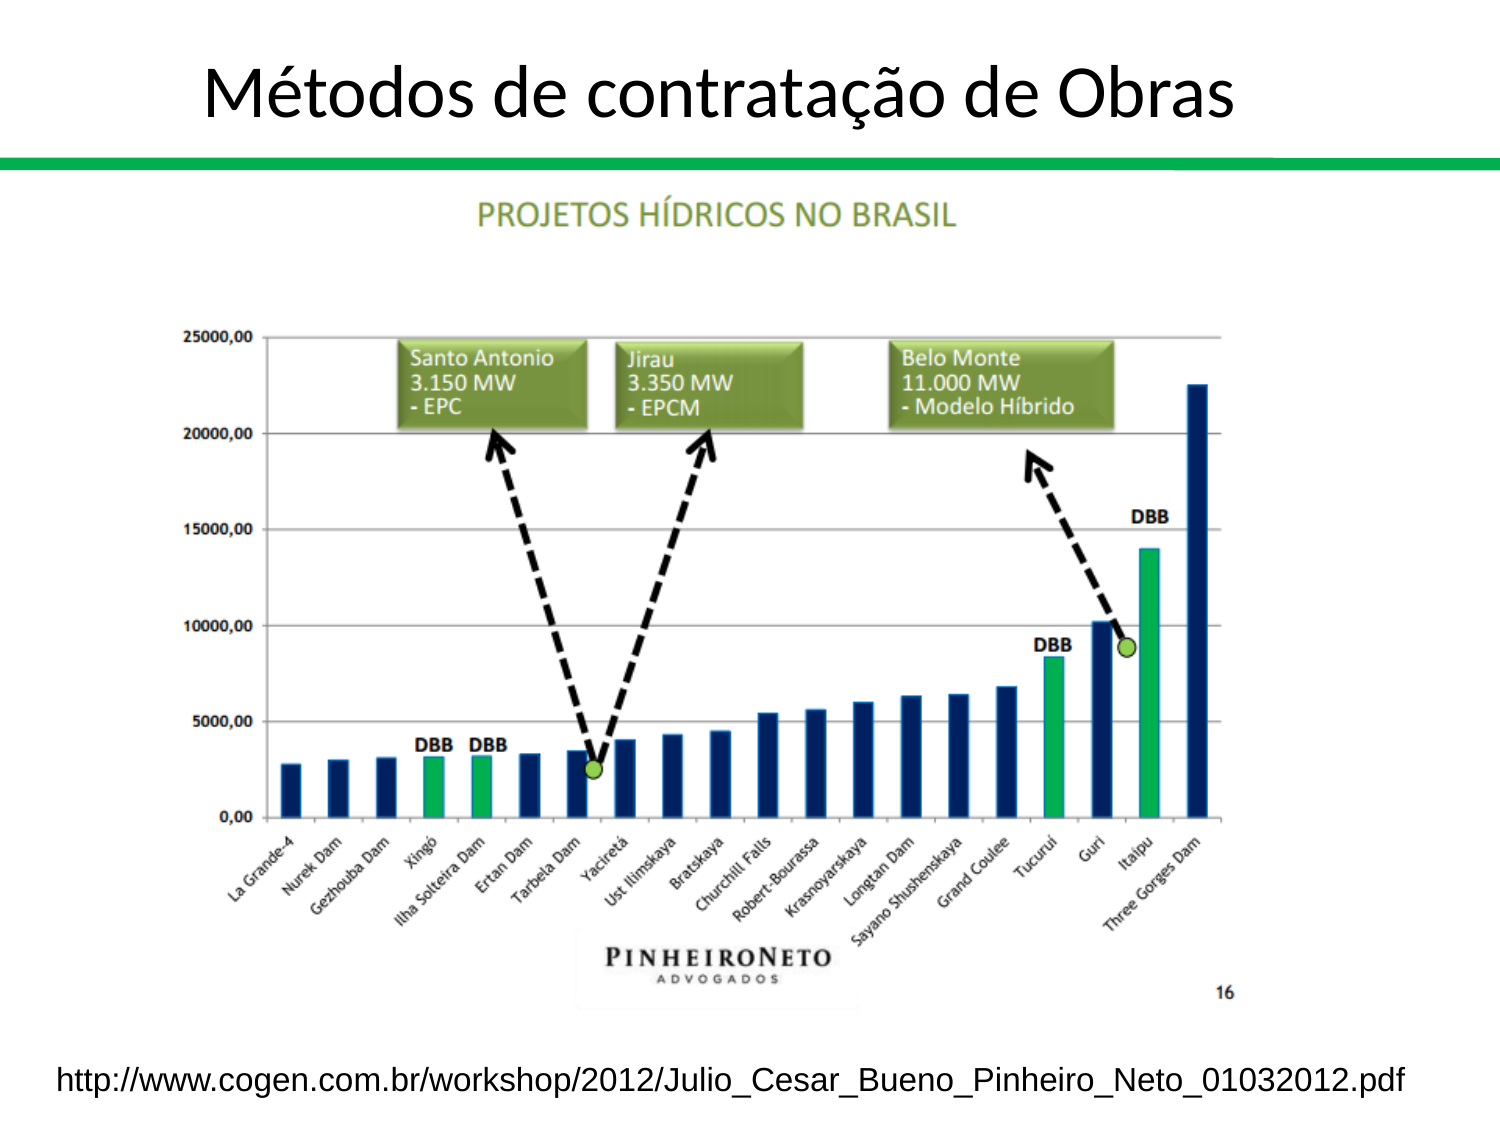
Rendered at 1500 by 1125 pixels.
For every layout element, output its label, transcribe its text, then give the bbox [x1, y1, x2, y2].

text_box http://www.cogen.com.br/workshop/2012/Julio_Cesar_Bueno_Pinheiro_Neto_01032012.pdf [41, 1050, 1471, 1105]
title Métodos de contratação de Obras [82, 0, 1357, 157]
picture [170, 184, 1267, 1018]
